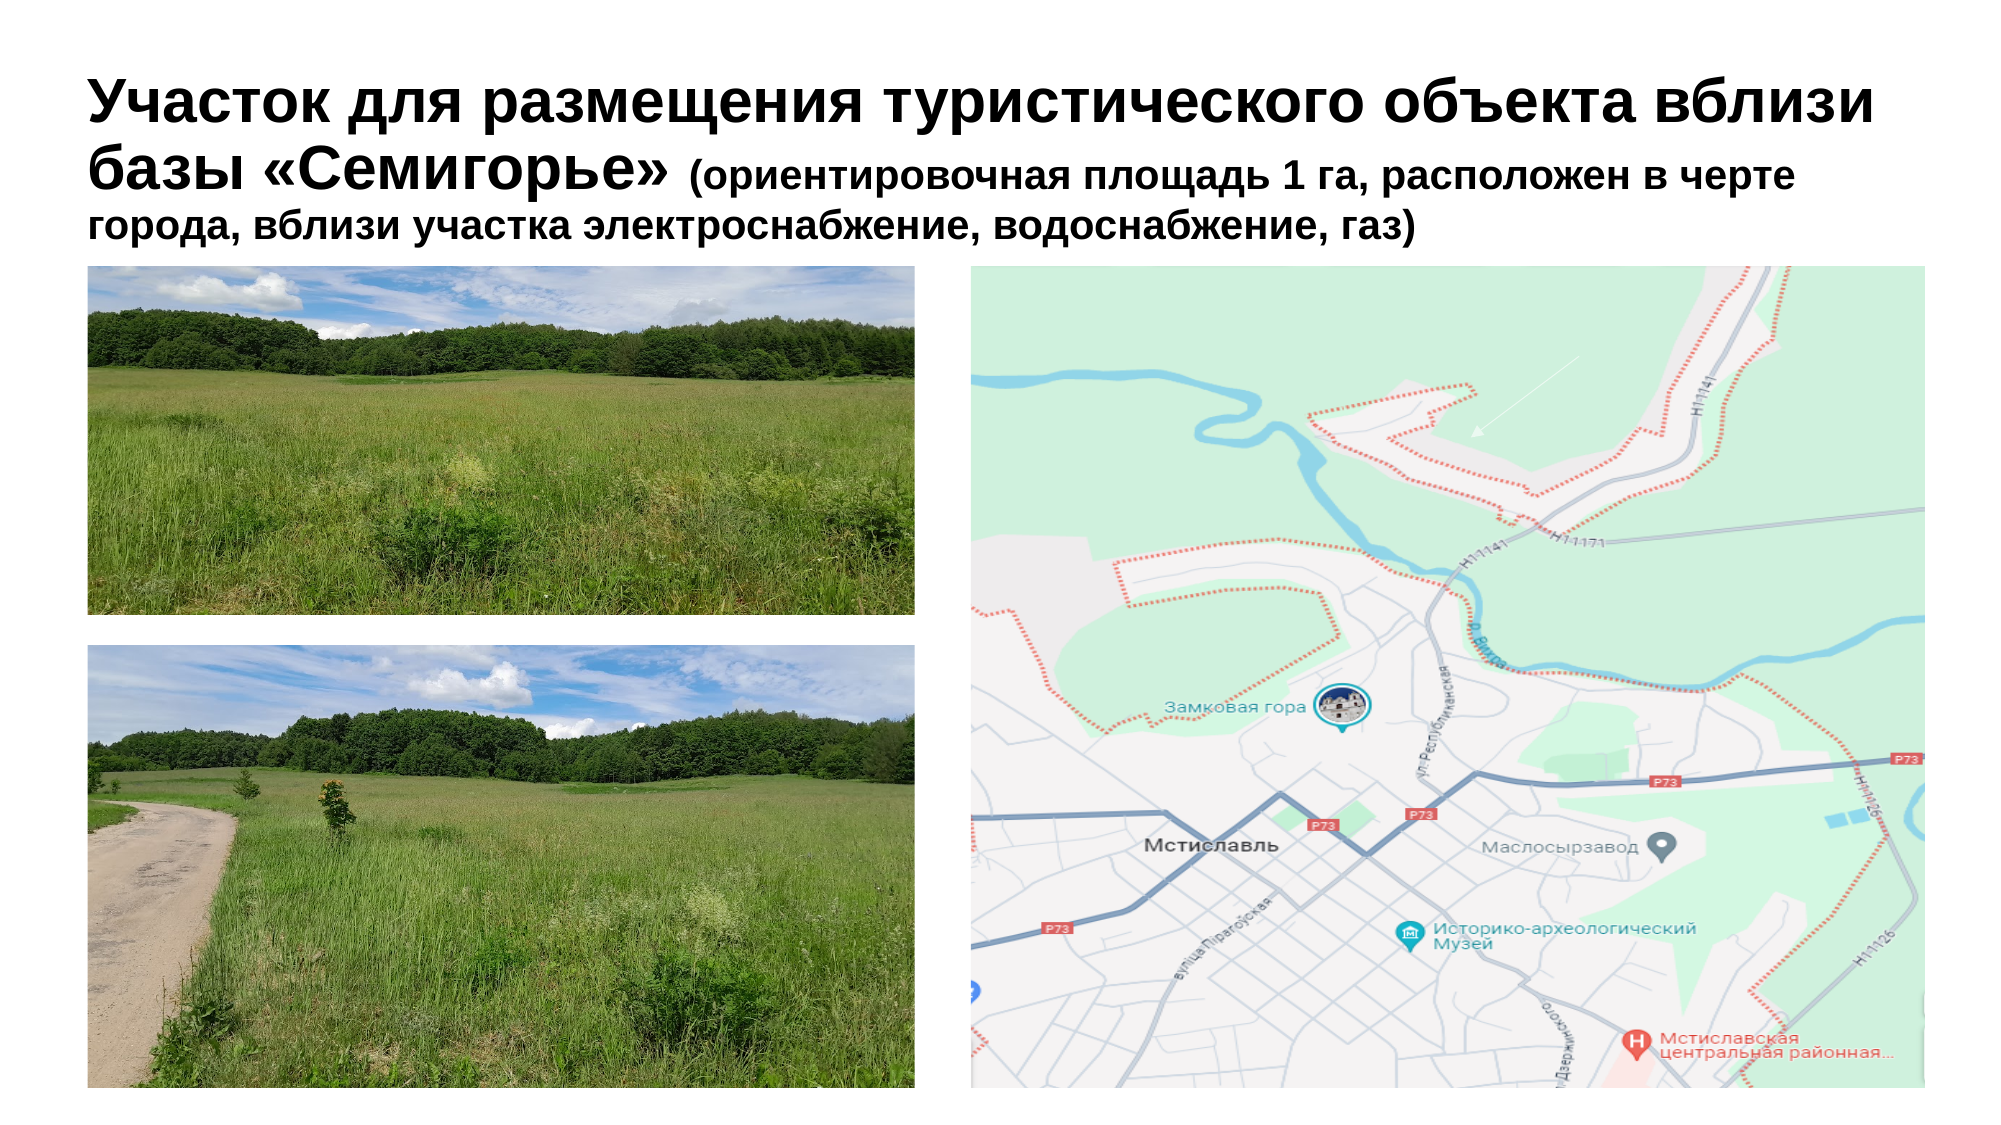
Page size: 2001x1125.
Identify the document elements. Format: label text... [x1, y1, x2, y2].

picture [970, 266, 1925, 1088]
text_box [1470, 356, 1580, 438]
picture [87, 266, 915, 615]
picture [87, 644, 915, 1088]
list Участок для размещения туристического объекта вблизи базы «Семигорье» (ориентировочная площадь 1 га, расположен в черте города, вблизи участка электроснабжение, водоснабжение, газ) [35, 60, 1948, 285]
